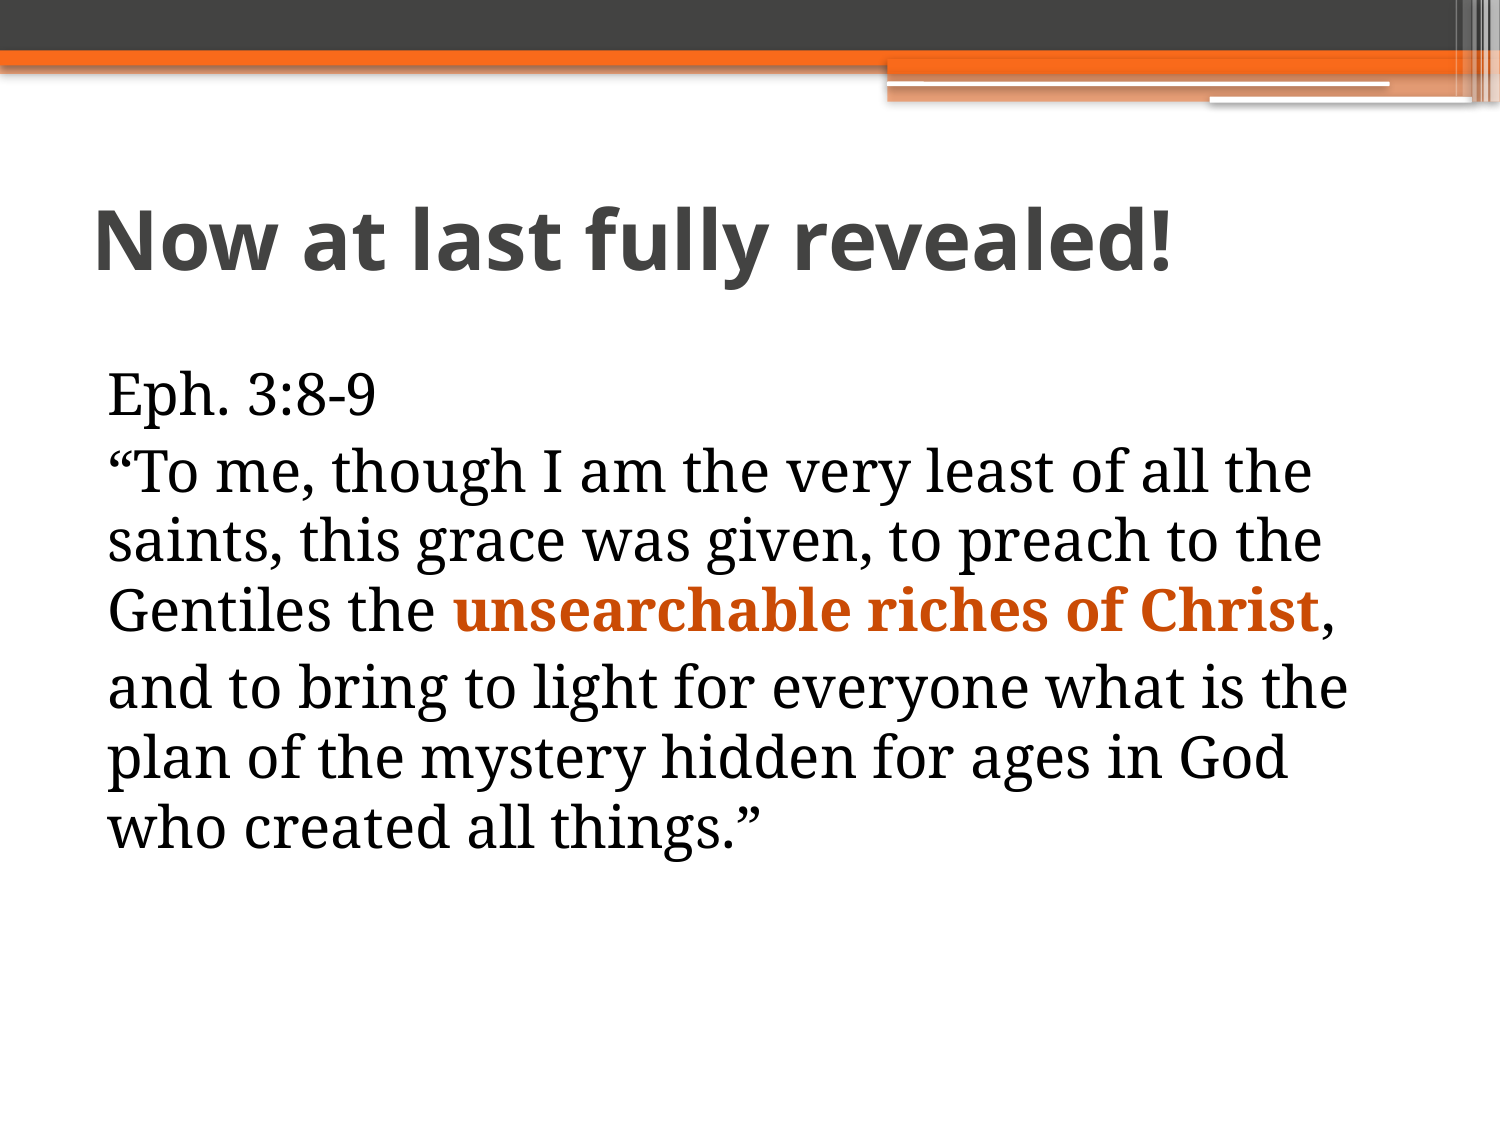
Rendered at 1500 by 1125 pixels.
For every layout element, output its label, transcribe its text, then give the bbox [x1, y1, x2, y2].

title Now at last fully revealed! [76, 149, 1427, 325]
list Eph. 3:8-9 “To me, though I am the very least of all the saints, this grace was given, to preach to the Gentiles the unsearchable riches of Christ, and to bring to light for everyone what is the plan of the mystery hidden for ages in God who created all things.” [75, 350, 1438, 1075]
